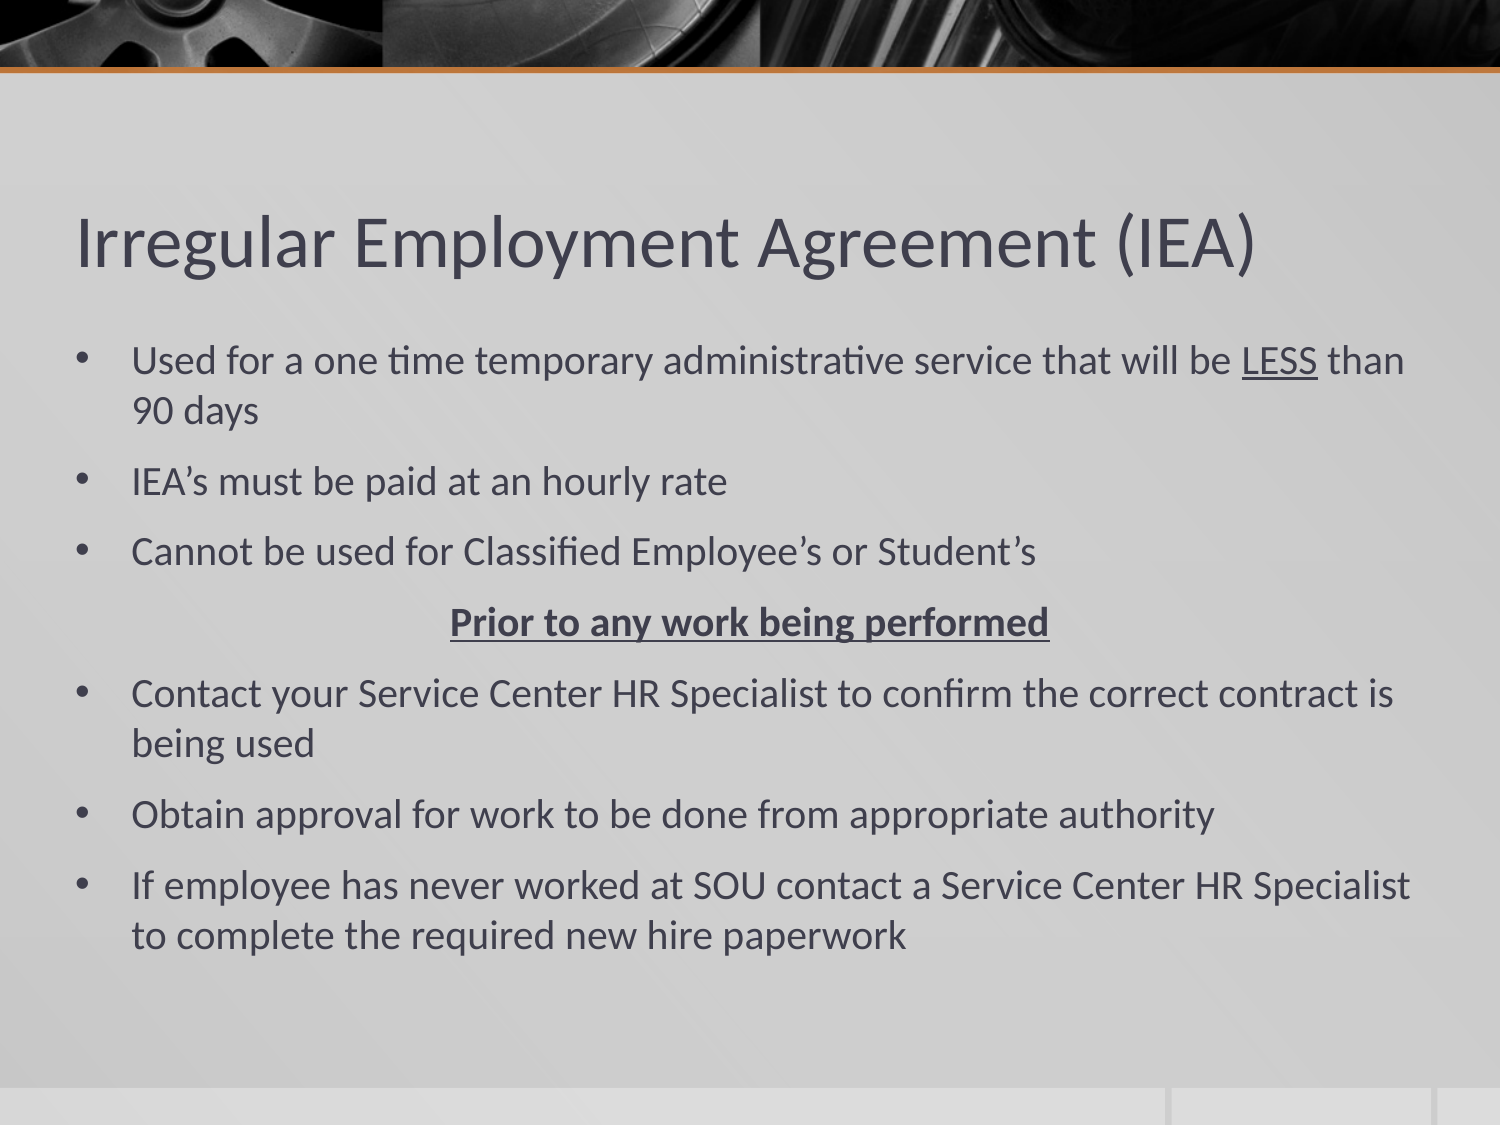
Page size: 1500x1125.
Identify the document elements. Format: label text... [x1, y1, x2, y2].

title Irregular Employment Agreement (IEA) [75, 162, 1425, 313]
list Used for a one time temporary administrative service that will be LESS than 90 days IEA’s must be paid at an hourly rate Cannot be used for Classified Employee’s or Student’s Prior to any work being performed Contact your Service Center HR Specialist to confirm the correct contract is being used Obtain approval for work to be done from appropriate authority If employee has never worked at SOU contact a Service Center HR Specialist to complete the required new hire paperwork [75, 324, 1425, 1005]
picture [0, 0, 1500, 67]
